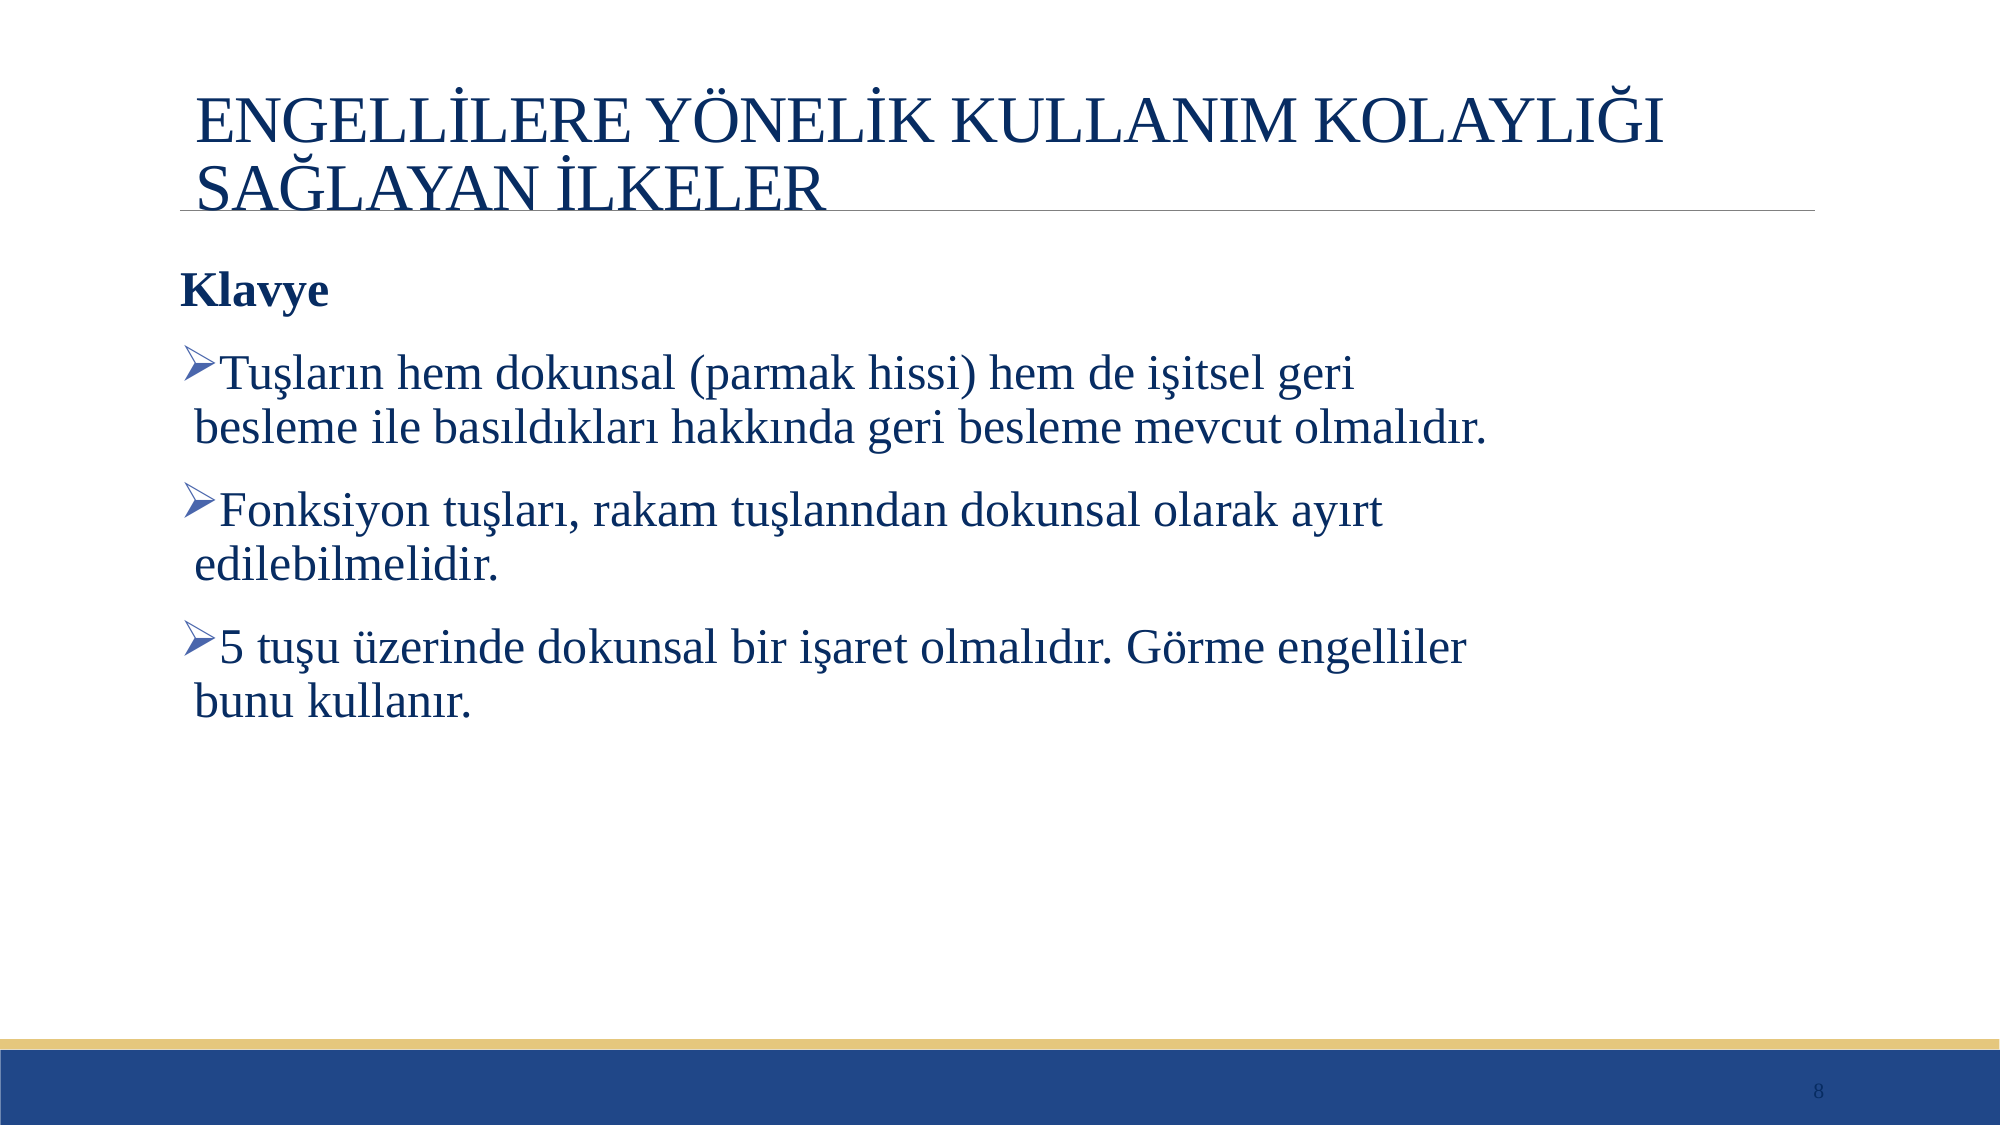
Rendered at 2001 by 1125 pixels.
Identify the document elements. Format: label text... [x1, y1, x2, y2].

slide_number 8 [1624, 1059, 1840, 1120]
title ENGELLİLERE YÖNELİK KULLANIM KOLAYLIĞI SAĞLAYAN İLKELER [179, 47, 1830, 232]
list Klavye Tuşların hem dokunsal (parmak hissi) hem de işitsel geri besleme ile basıldıkları hakkında geri besleme mevcut olmalıdır. Fonksiyon tuşları, rakam tuşlanndan dokunsal olarak ayırt edilebilmelidir. 5 tuşu üzerinde dokunsal bir işaret olmalıdır. Görme engelliler bunu kullanır. [179, 255, 1532, 1022]
